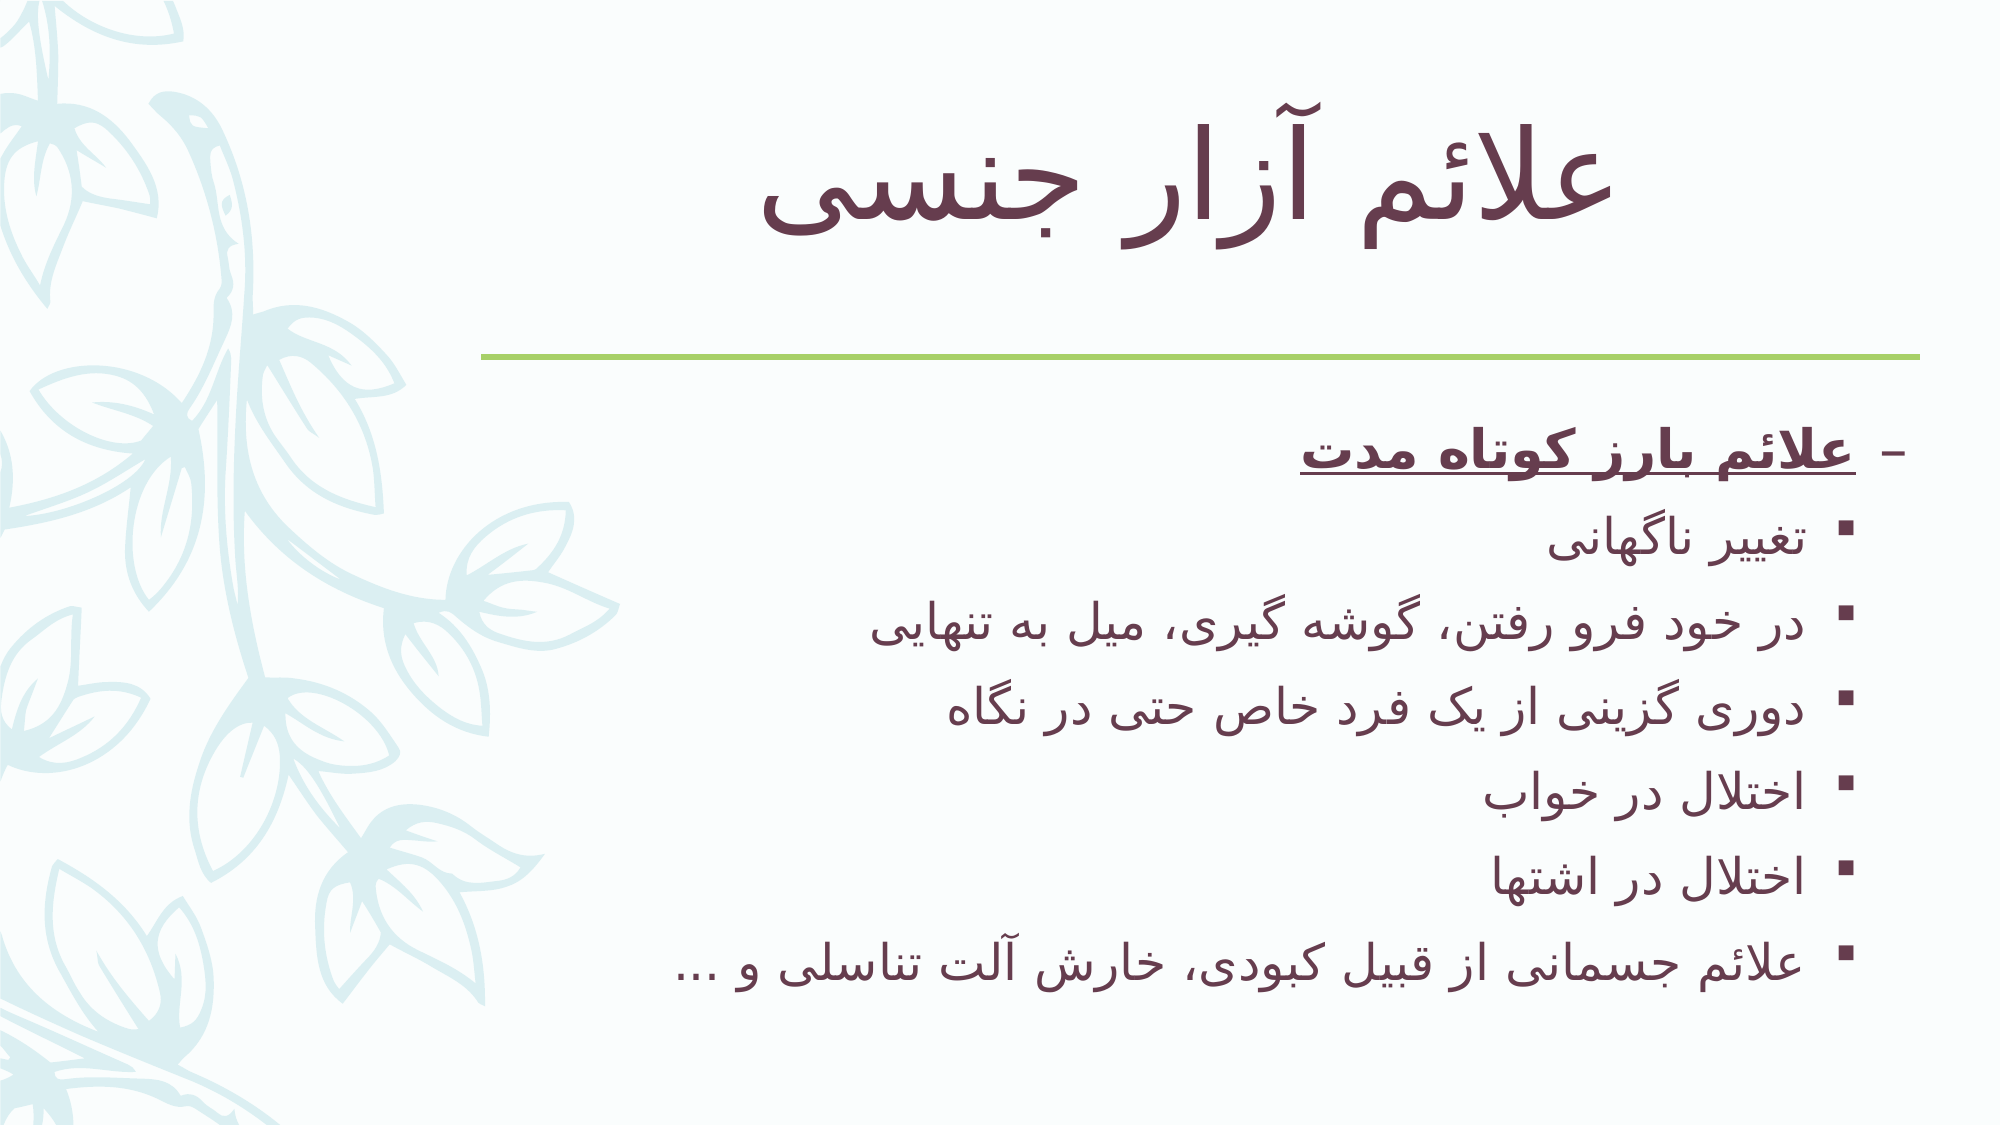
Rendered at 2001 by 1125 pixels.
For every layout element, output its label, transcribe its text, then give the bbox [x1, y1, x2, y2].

list علائم بارز کوتاه مدت تغییر ناگهانی در خود فرو رفتن، گوشه گیری، میل به تنهایی دوری گزینی از یک فرد خاص حتی در نگاه اختلال در خواب اختلال در اشتها علائم جسمانی از قبیل کبودی، خارش آلت تناسلی و ... [481, 399, 1920, 999]
title علائم آزار جنسی [460, 93, 1920, 350]
